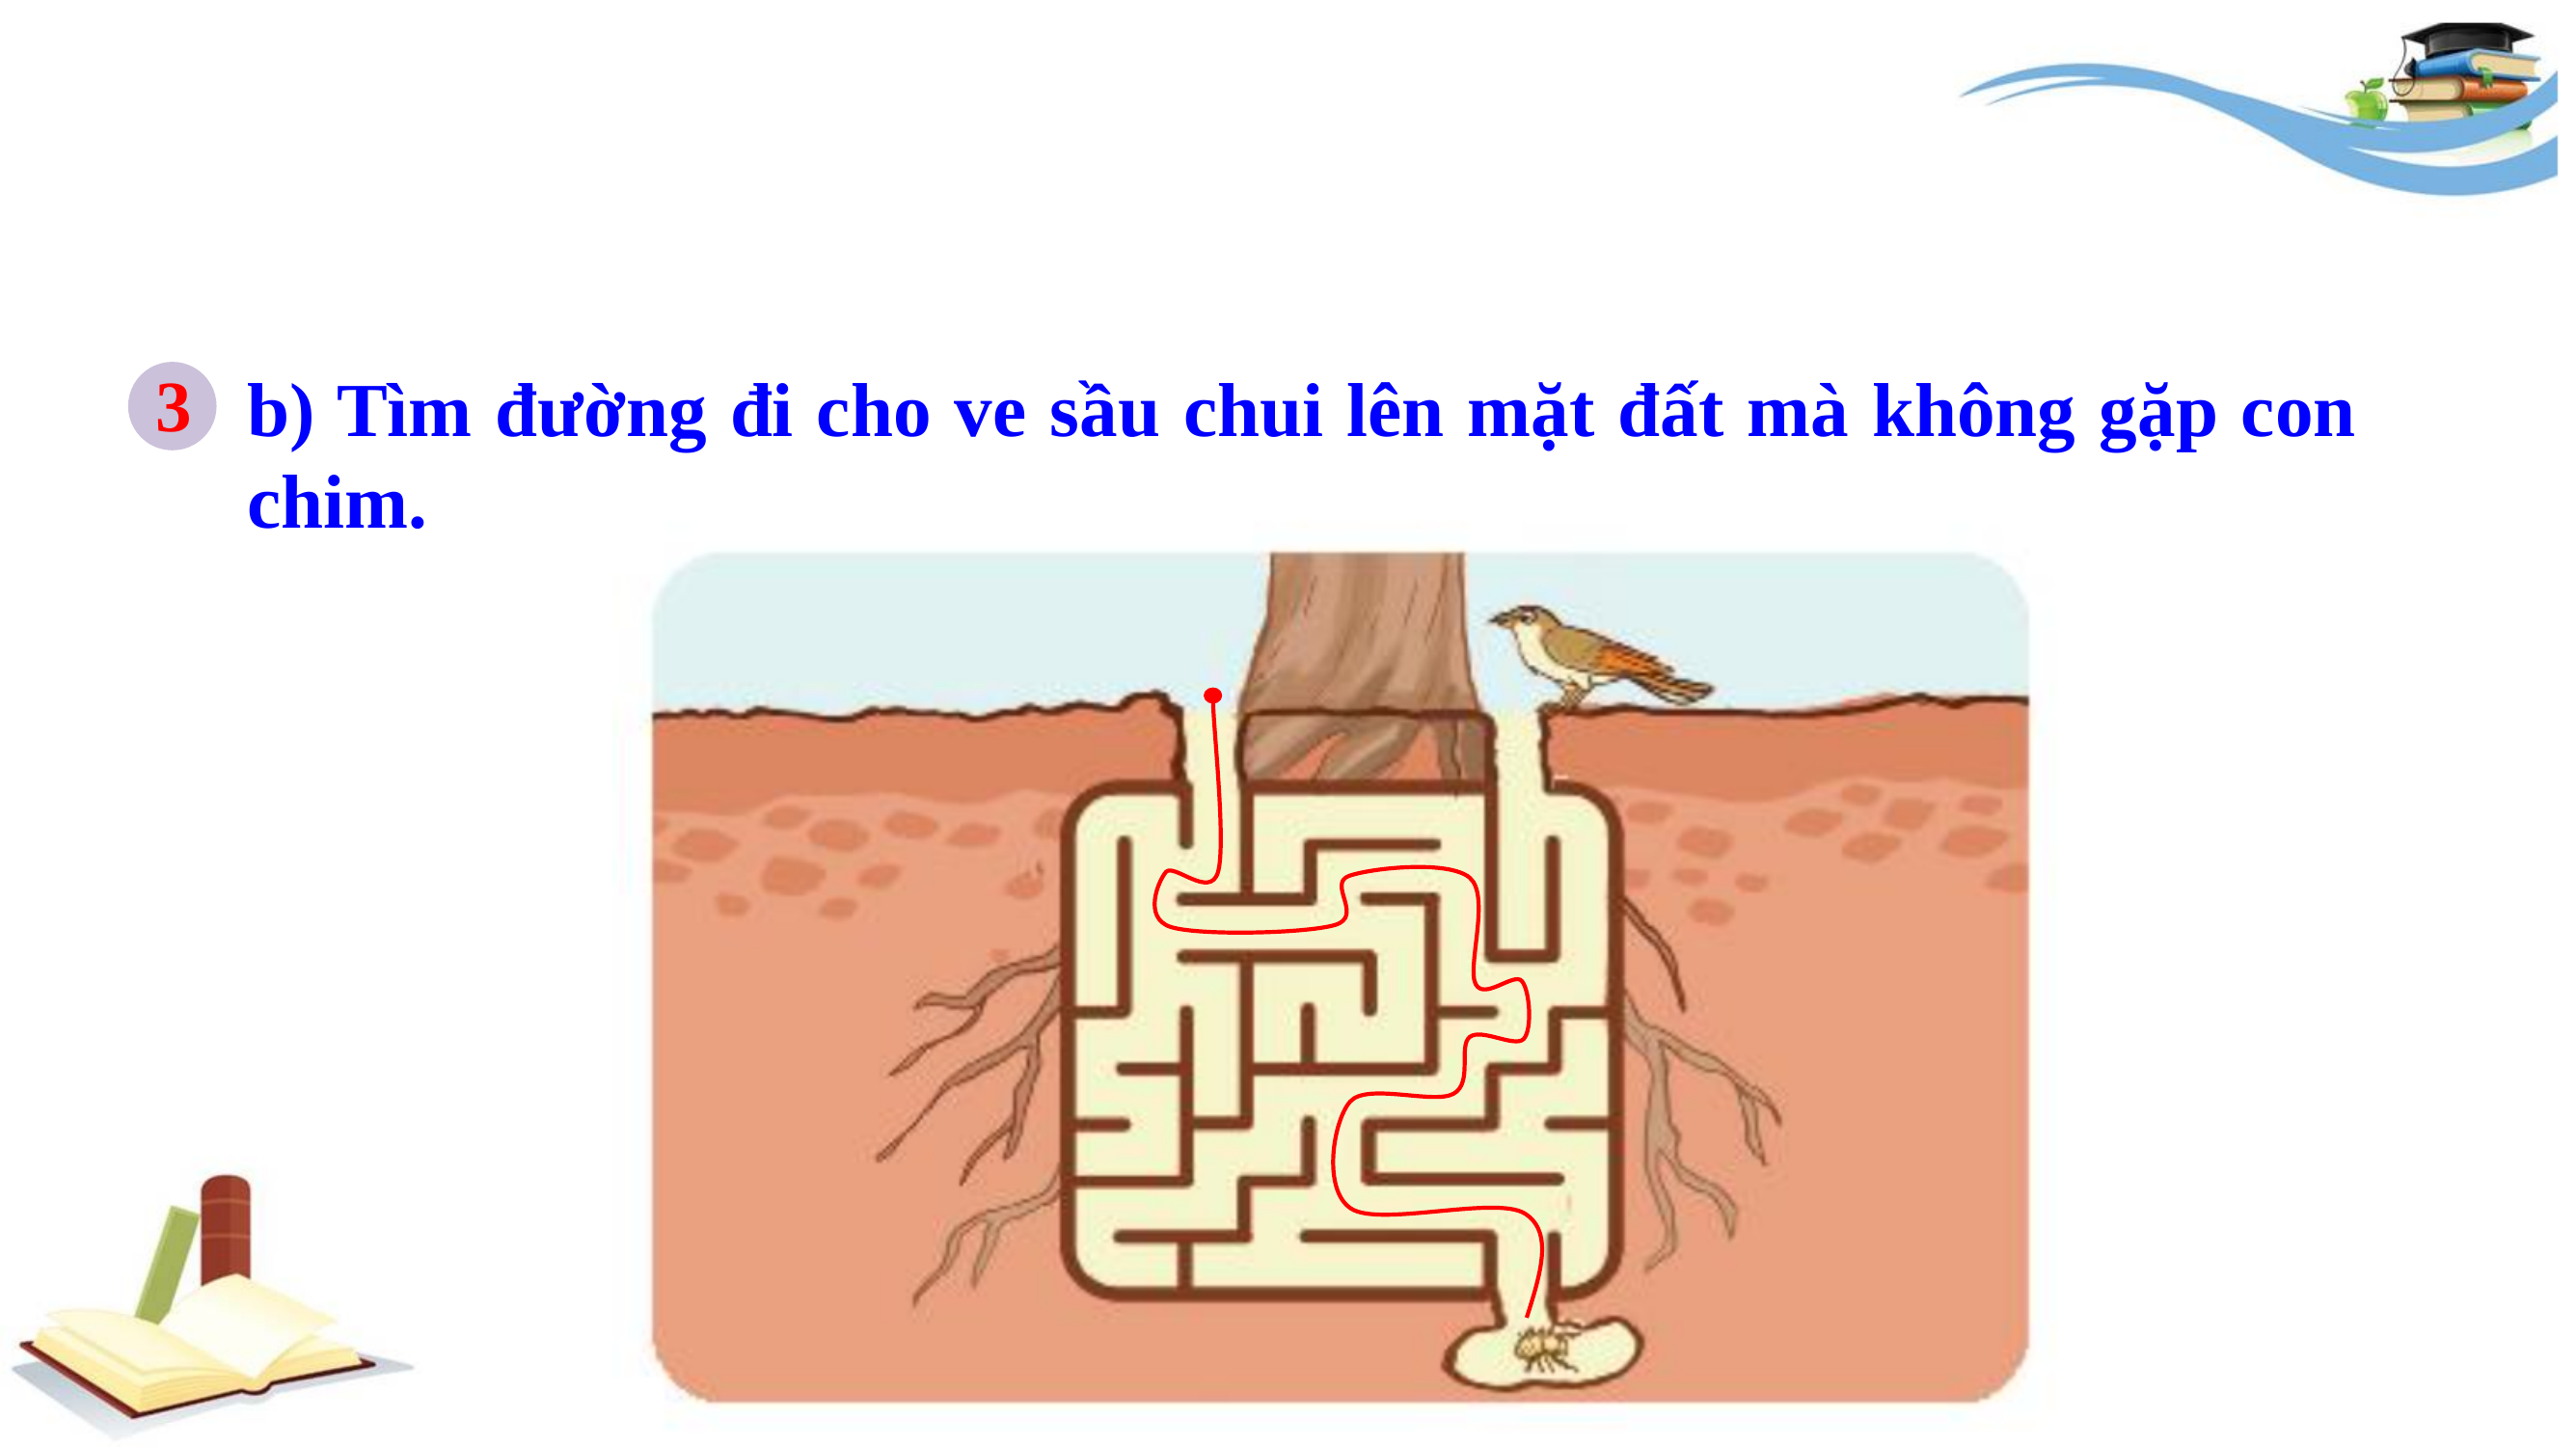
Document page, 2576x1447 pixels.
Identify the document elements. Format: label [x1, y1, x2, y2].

text_box [1153, 689, 1543, 1319]
picture [0, 0, 2576, 1447]
text_box [129, 351, 2373, 645]
